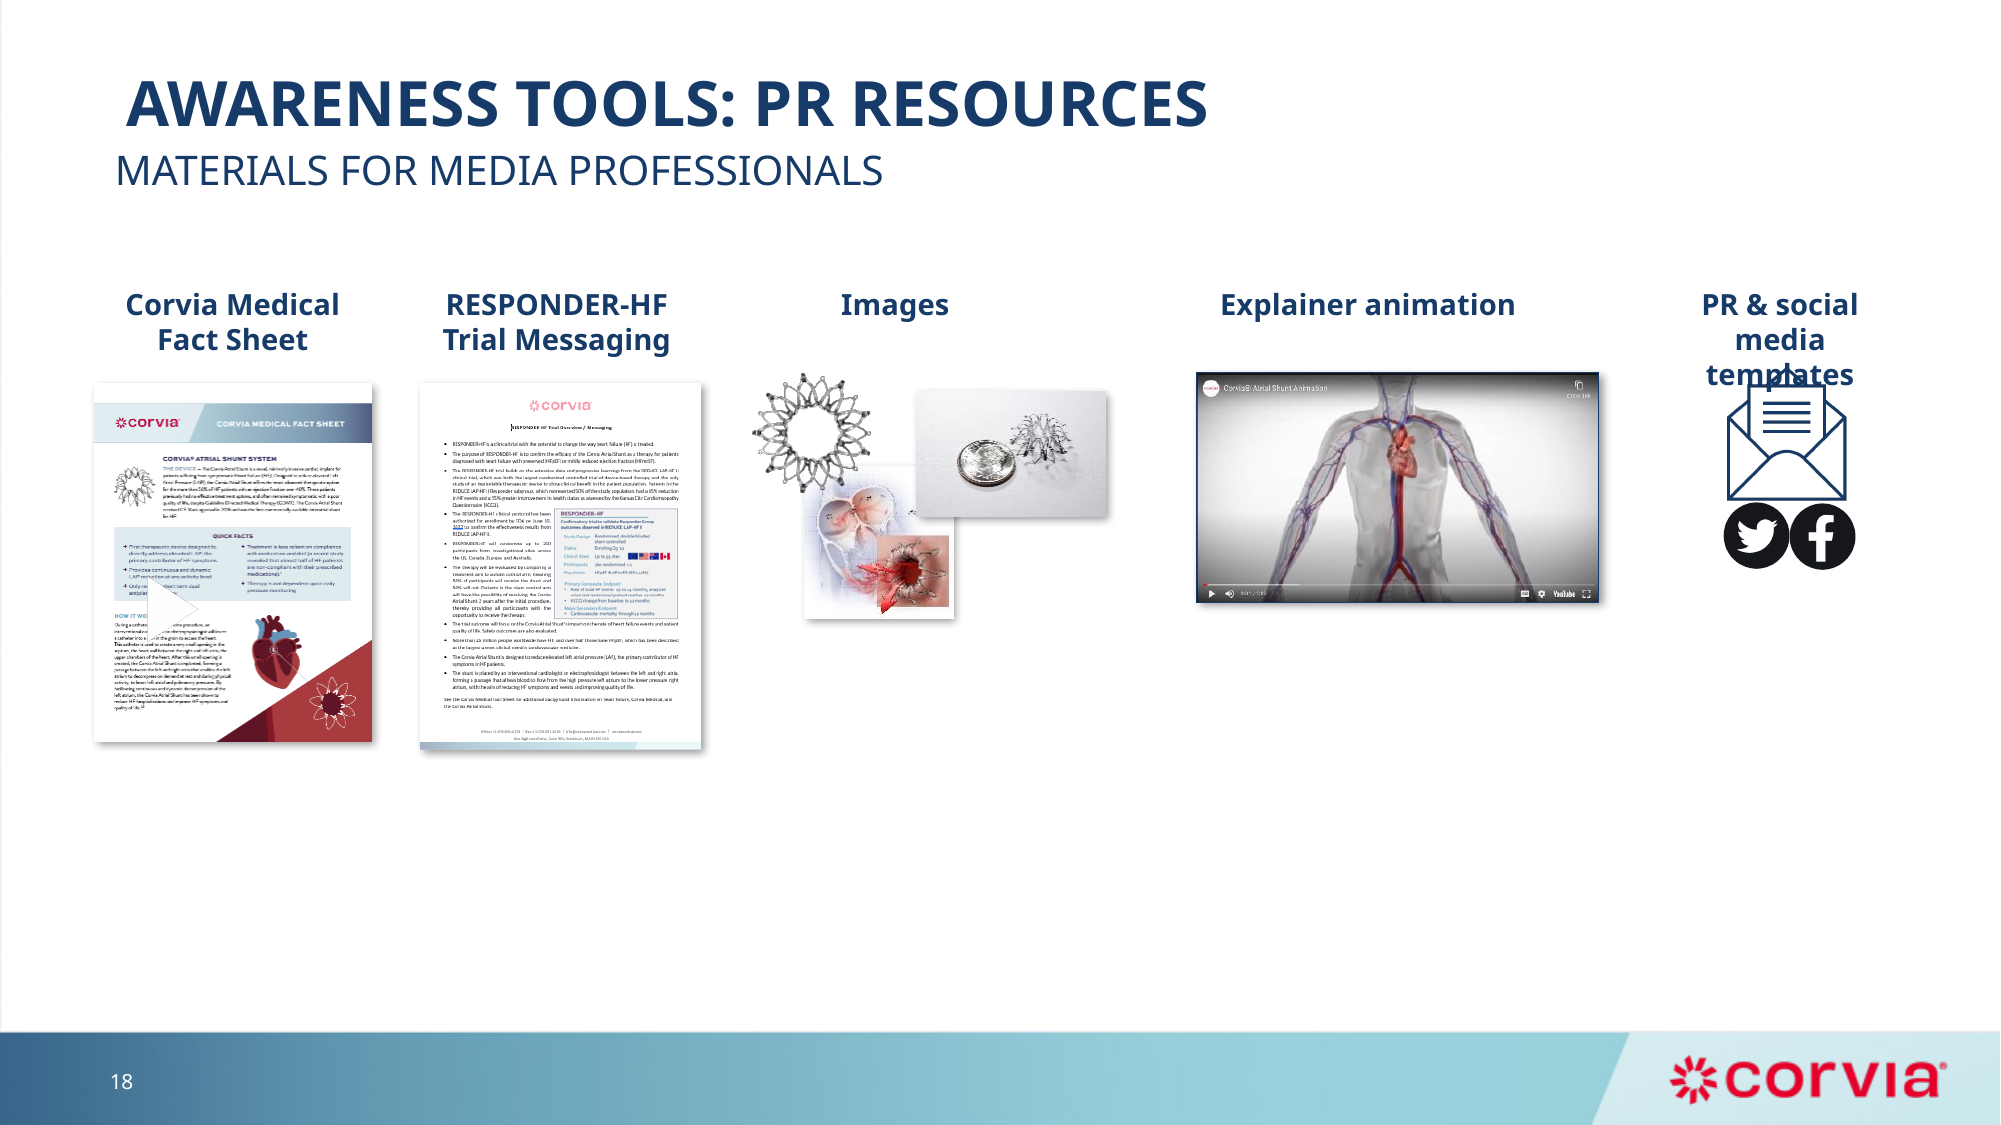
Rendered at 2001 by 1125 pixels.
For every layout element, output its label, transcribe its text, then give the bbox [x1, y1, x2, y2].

text_box Corvia Medical Fact Sheet [98, 278, 368, 364]
text_box PR & social media templates [1659, 278, 1902, 399]
text_box Explainer animation [1205, 278, 1532, 329]
picture [0, 0, 2001, 1125]
slide_number 18 [94, 1052, 184, 1113]
text_box RESPONDER-HF Trial Messaging [422, 278, 692, 364]
title Awareness tools: PR resources [95, 64, 1908, 144]
text_box Images [826, 278, 965, 329]
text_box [1711, 359, 1862, 574]
list materials for media professionals [100, 143, 1908, 203]
